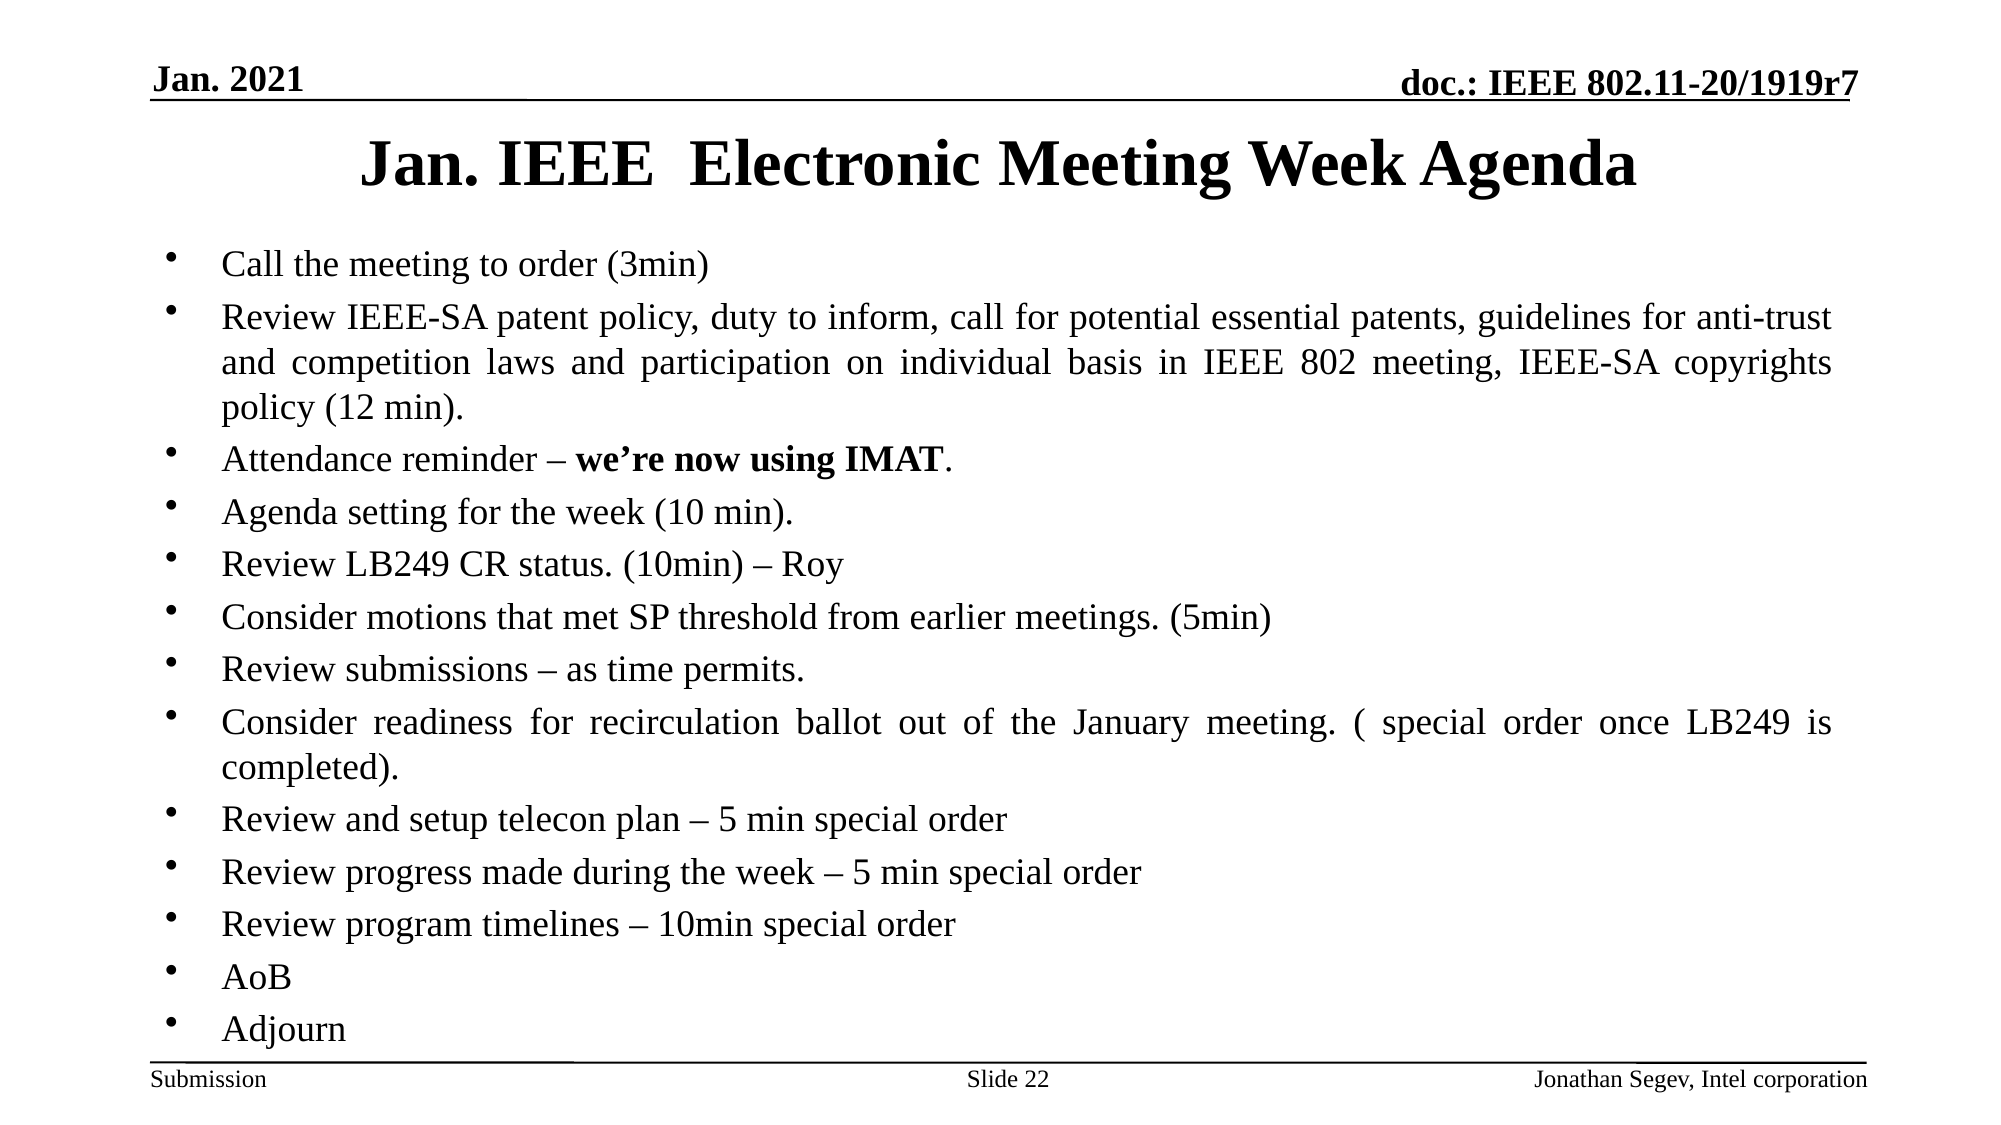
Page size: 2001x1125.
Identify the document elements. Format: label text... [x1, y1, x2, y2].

title Jan. IEEE Electronic Meeting Week Agenda [149, 112, 1850, 205]
list Call the meeting to order (3min) Review IEEE-SA patent policy, duty to inform, call for potential essential patents, guidelines for anti-trust and competition laws and participation on individual basis in IEEE 802 meeting, IEEE-SA copyrights policy (12 min). Attendance reminder – we’re now using IMAT. Agenda setting for the week (10 min). Review LB249 CR status. (10min) – Roy Consider motions that met SP threshold from earlier meetings. (5min) Review submissions – as time permits. Consider readiness for recirculation ballot out of the January meeting. ( special order once LB249 is completed). Review and setup telecon plan – 5 min special order Review progress made during the week – 5 min special order Review program timelines – 10min special order AoB Adjourn [149, 231, 1850, 1000]
slide_number Slide 22 [950, 1061, 1067, 1123]
footer Jonathan Segev, Intel corporation [1171, 1061, 1869, 1093]
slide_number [152, 54, 563, 100]
